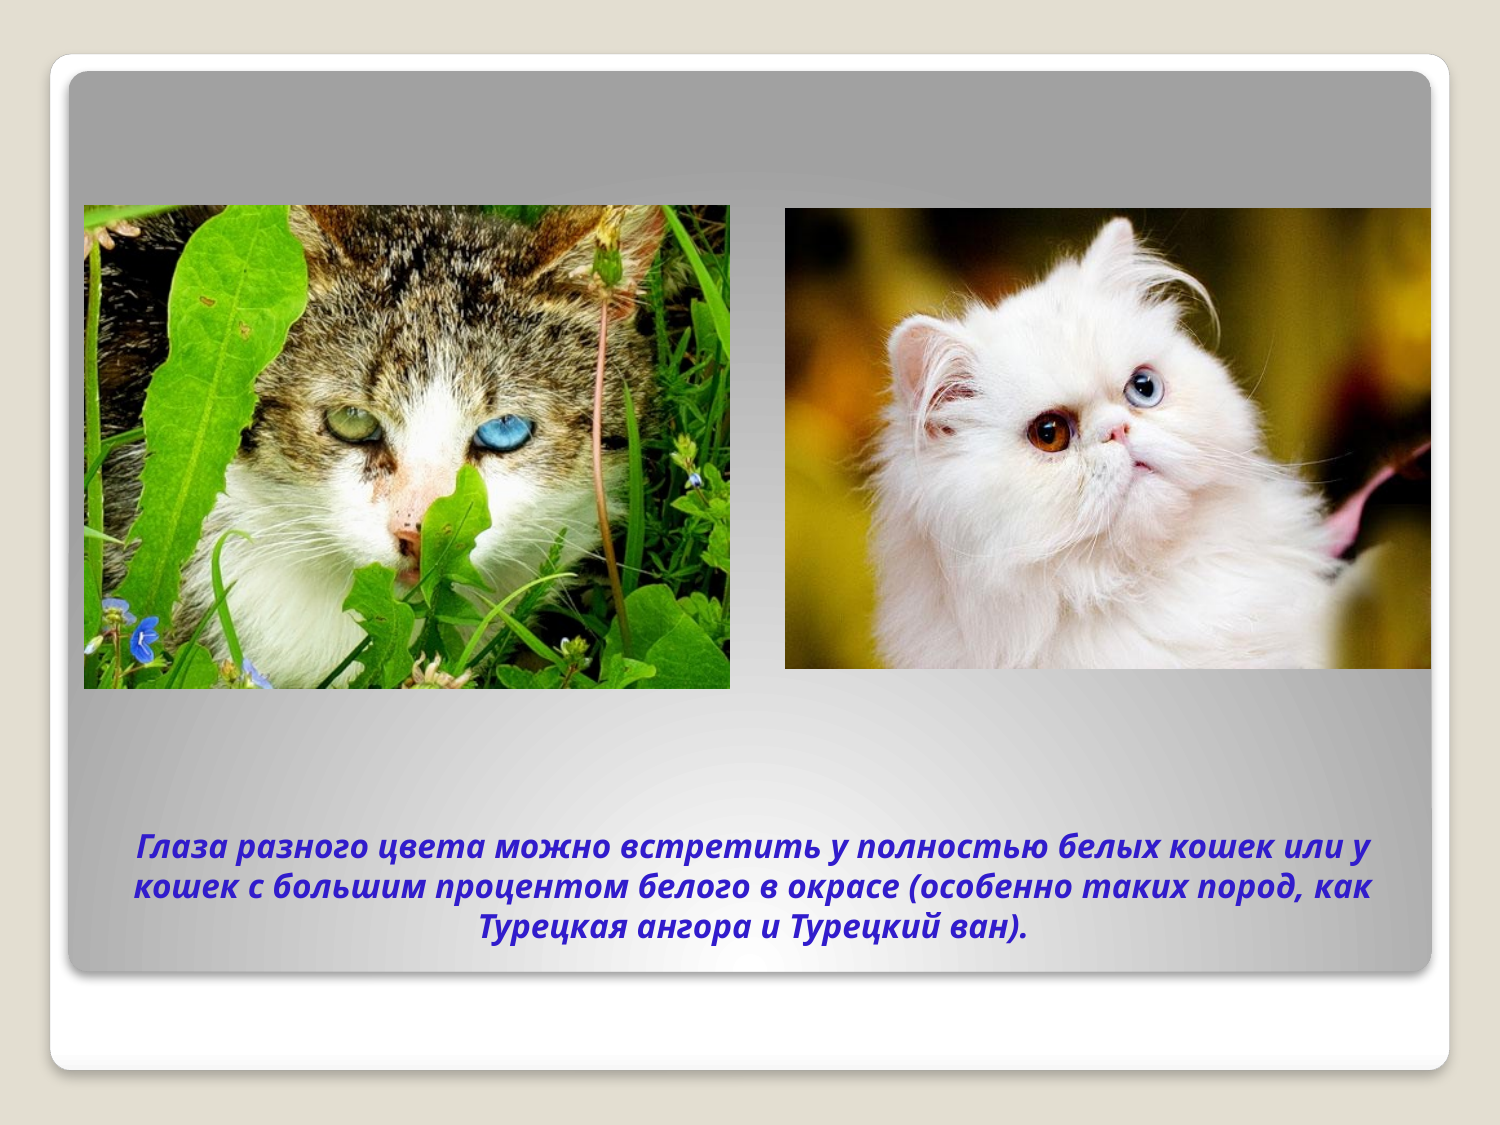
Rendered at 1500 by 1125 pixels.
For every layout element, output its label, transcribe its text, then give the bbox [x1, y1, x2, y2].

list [785, 207, 1431, 669]
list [84, 204, 730, 690]
title Глаза разного цвета можно встретить у полностью белых кошек или у кошек с большим процентом белого в окрасе (особенно таких пород, как Турецкая ангора и Турецкий ван). [82, 817, 1425, 991]
